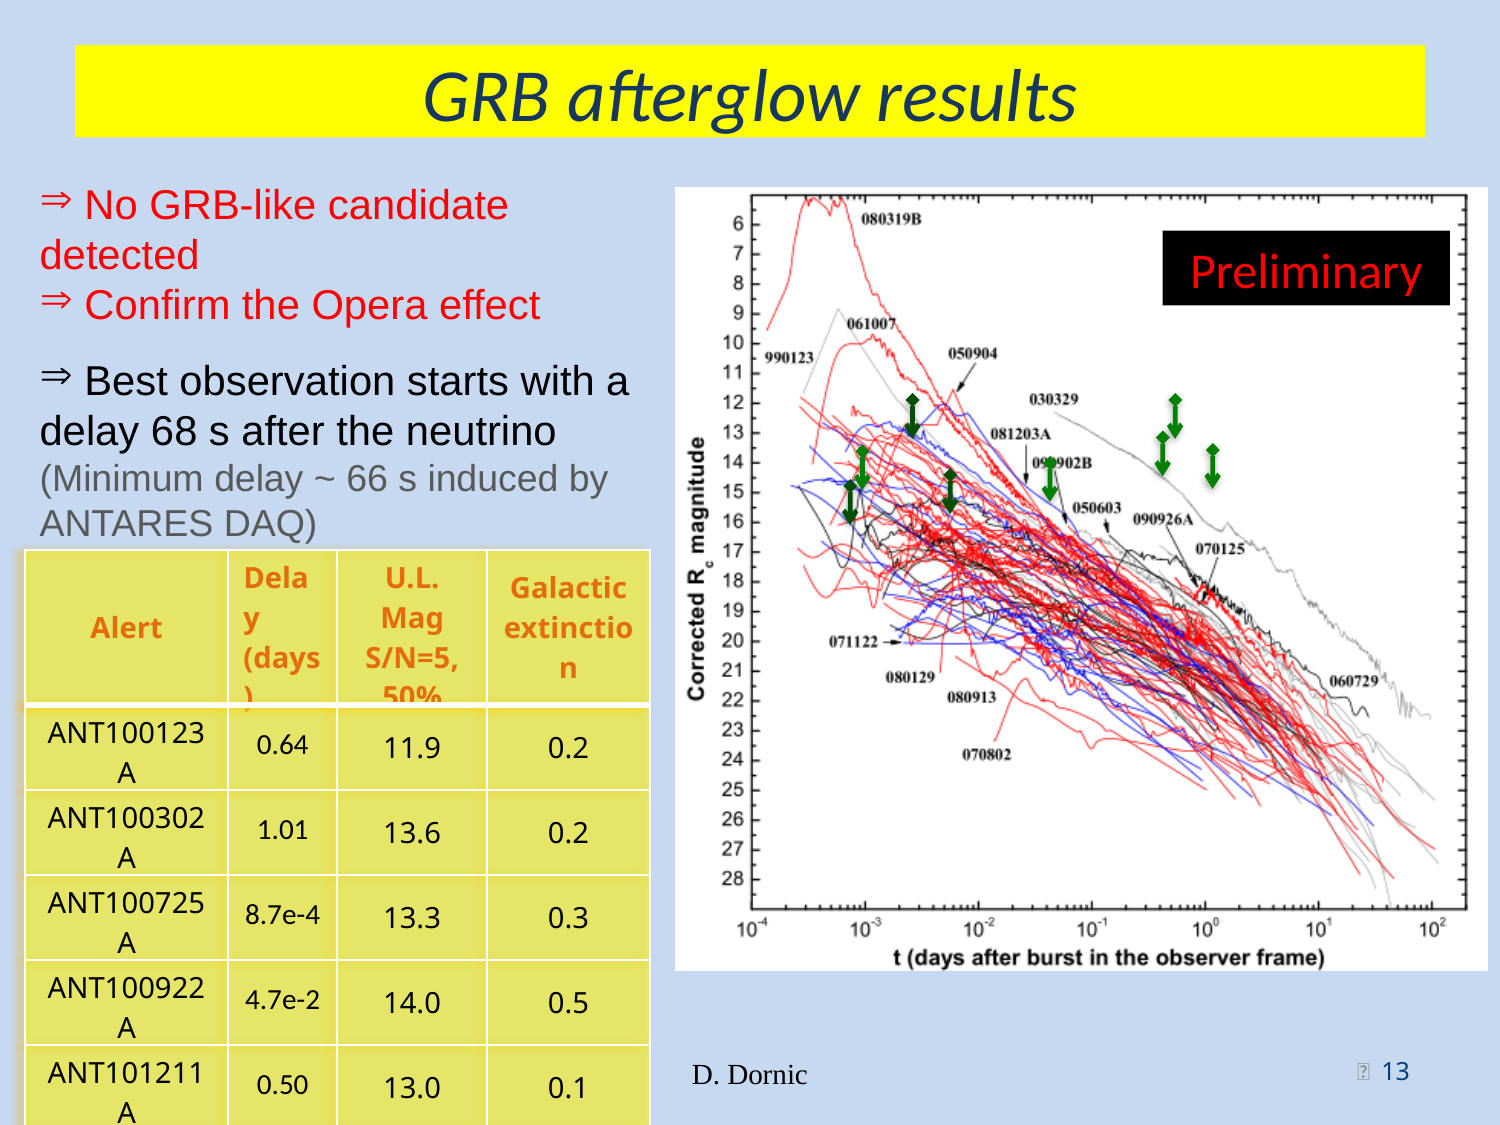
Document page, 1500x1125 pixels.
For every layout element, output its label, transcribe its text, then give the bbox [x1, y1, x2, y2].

table_header Galactic extinction [488, 551, 649, 702]
table_cell 13.0 [338, 1046, 486, 1125]
table_cell 0.3 [488, 876, 649, 959]
table_cell 11.9 [338, 708, 486, 789]
table_cell 0.64 [229, 708, 336, 789]
footer D. Dornic [651, 1042, 988, 1103]
table_cell ANT100302A [26, 791, 227, 874]
table_cell ANT101211A [26, 1046, 227, 1125]
table_header Delay (days) [229, 551, 336, 702]
table_cell 8.7e-4 [229, 876, 336, 959]
table_cell 0.1 [488, 1046, 649, 1125]
table_cell 14.0 [338, 961, 486, 1044]
text_box No GRB-like candidate detected Confirm the Opera effect Best observation starts with a delay 68 s after the neutrino (Minimum delay ~ 66 s induced by ANTARES DAQ) [24, 170, 675, 552]
table_cell 0.50 [229, 1046, 336, 1125]
table_cell 13.6 [338, 791, 486, 874]
table_cell ANT100725A [26, 876, 227, 959]
table_header U.L. Mag S/N=5, 50% [338, 551, 486, 702]
table_cell 0.2 [488, 791, 649, 874]
table_cell 13.3 [338, 876, 486, 959]
table_cell ANT100123A [26, 708, 227, 789]
table_cell ANT100922A [26, 961, 227, 1044]
table_cell 0.2 [488, 708, 649, 789]
slide_number  13 [1074, 1042, 1425, 1103]
title GRB afterglow results [75, 45, 1425, 138]
table_cell 4.7e-2 [229, 961, 336, 1044]
table_cell 1.01 [229, 791, 336, 874]
table_header Alert [26, 551, 227, 702]
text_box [674, 187, 1488, 971]
table_cell 0.5 [488, 961, 649, 1044]
